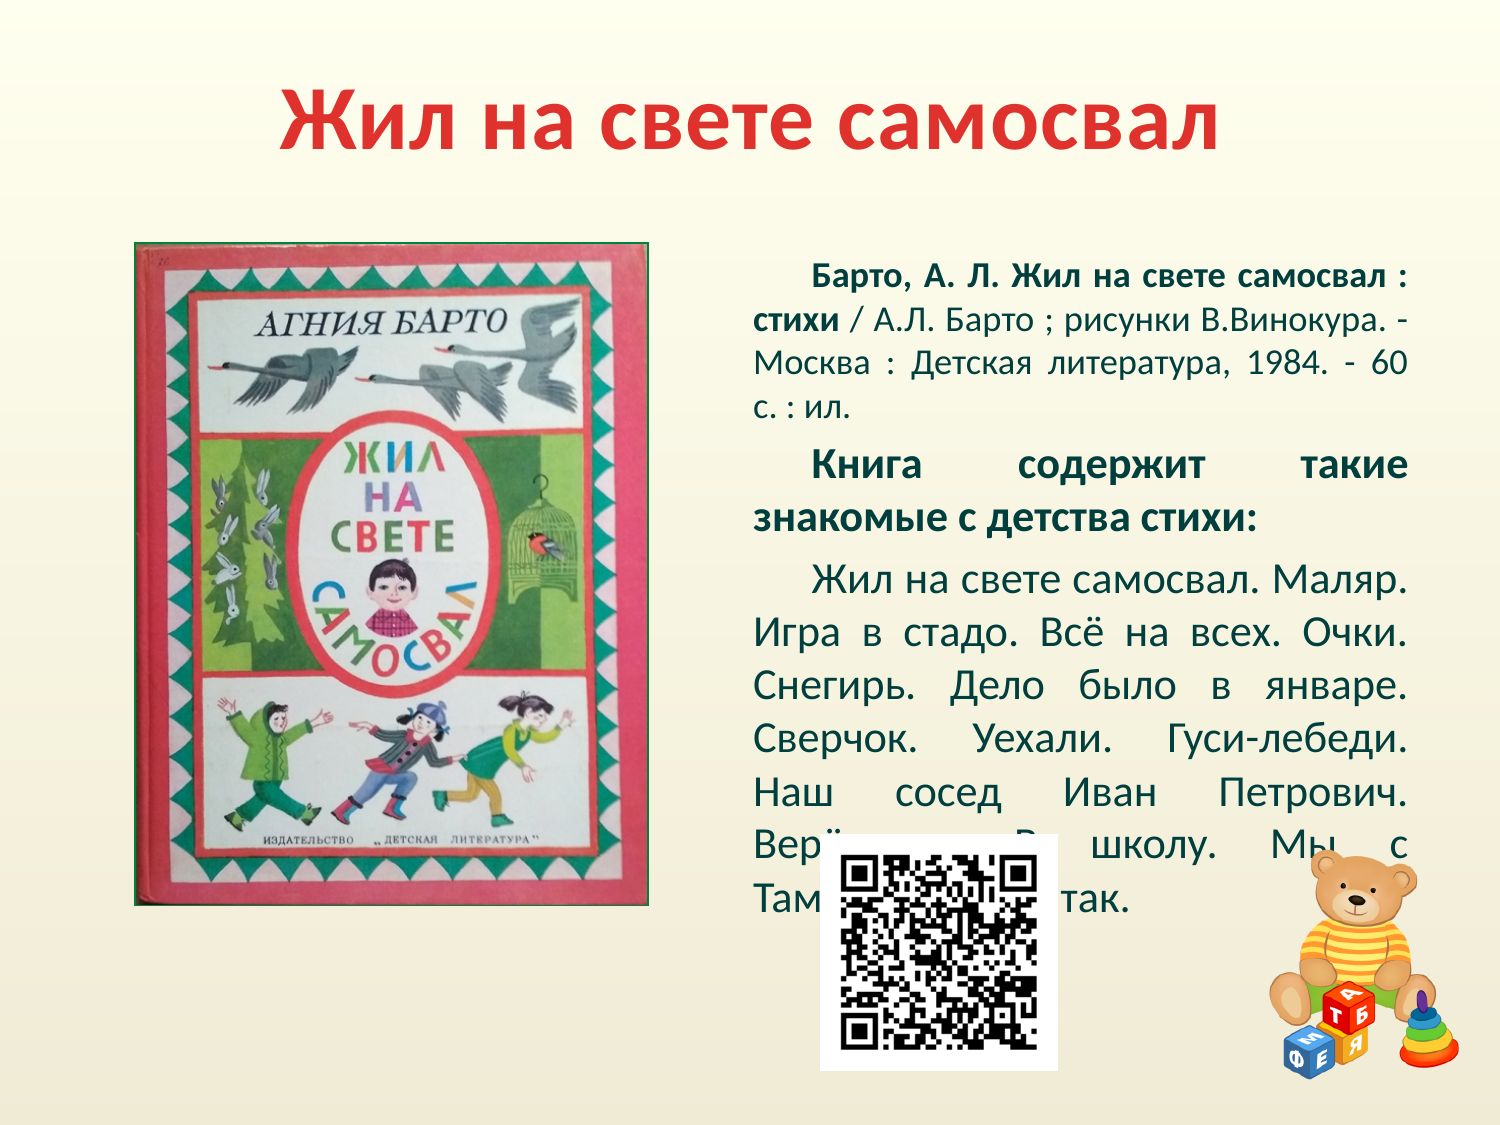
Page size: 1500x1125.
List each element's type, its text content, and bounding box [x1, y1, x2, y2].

title Жил на свете самосвал [76, 19, 1427, 207]
list Барто, А. Л. Жил на свете самосвал : стихи / А.Л. Барто ; рисунки В.Винокура. - Москва : Детская литература, 1984. - 60 с. : ил. Книга содержит такие знакомые с детства стихи: Жил на свете самосвал. Маляр. Игра в стадо. Всё на всех. Очки. Снегирь. Дело было в январе. Сверчок. Уехали. Гуси-лебеди. Наш сосед Иван Петрович. Верёвочка. В школу. Мы с Тамарой. Так на так. [738, 243, 1425, 934]
picture [820, 833, 1058, 1071]
picture [1269, 845, 1459, 1083]
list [135, 243, 648, 906]
